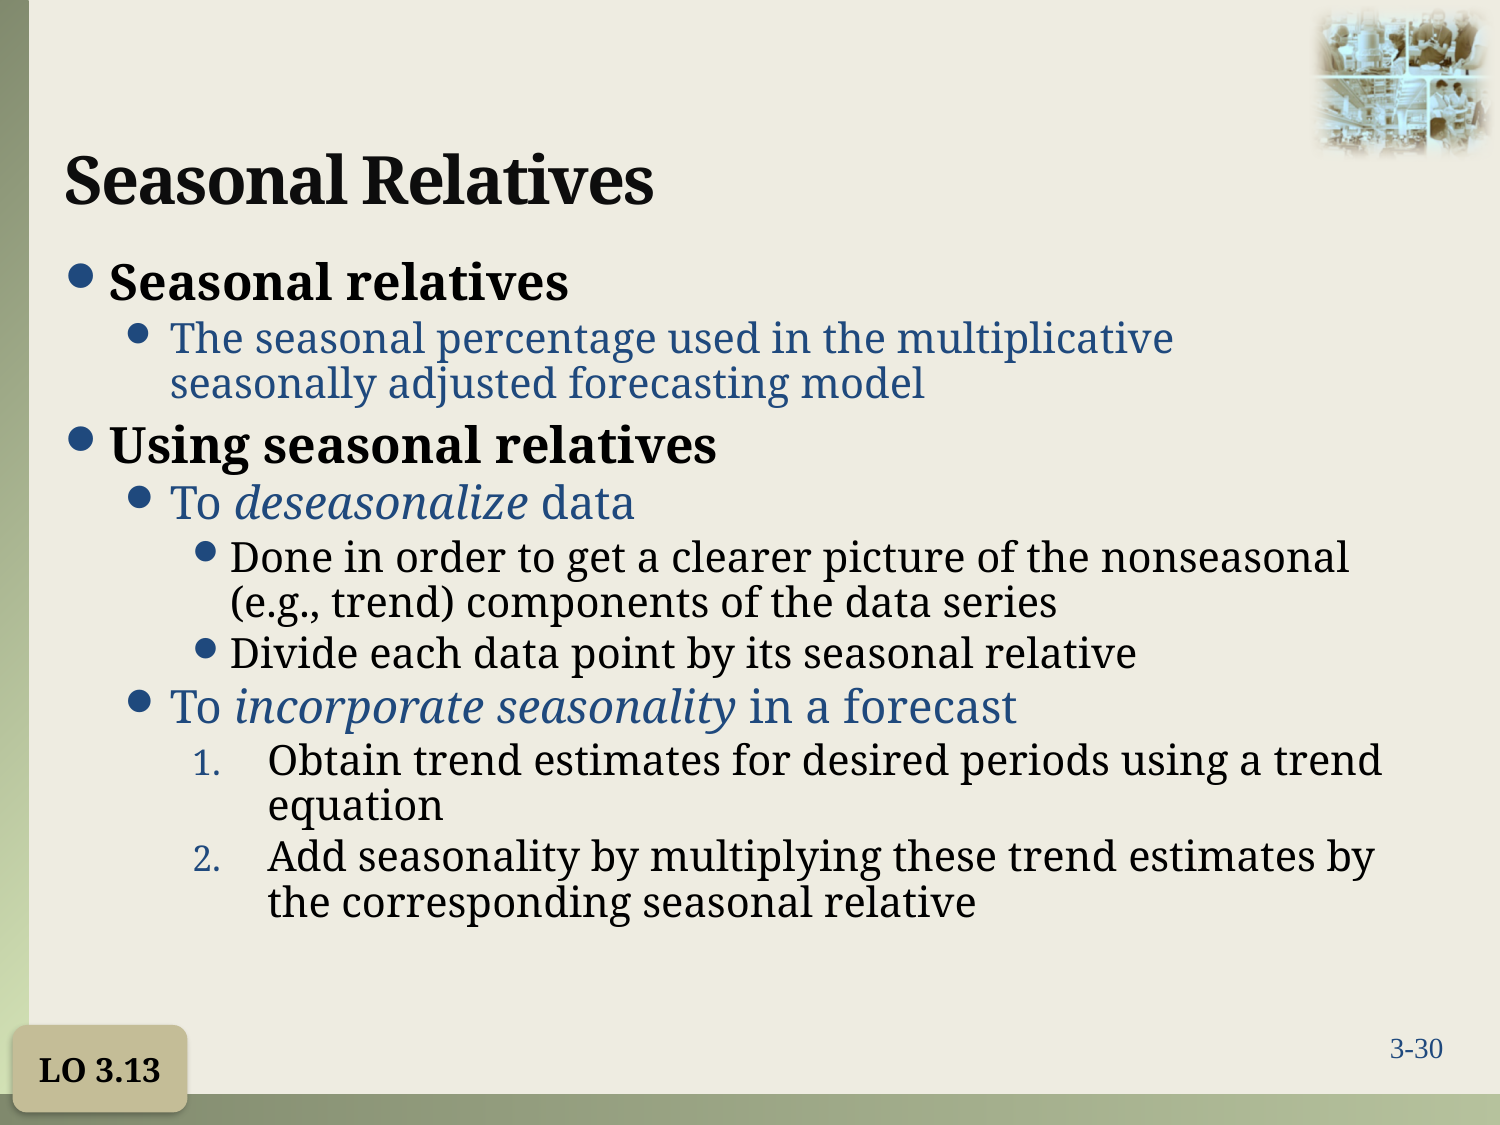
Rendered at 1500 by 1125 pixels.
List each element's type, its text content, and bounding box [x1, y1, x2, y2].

picture [1400, 36, 1464, 130]
list Seasonal relatives The seasonal percentage used in the multiplicative seasonally adjusted forecasting model Using seasonal relatives To deseasonalize data Done in order to get a clearer picture of the nonseasonal (e.g., trend) components of the data series Divide each data point by its seasonal relative To incorporate seasonality in a forecast Obtain trend estimates for desired periods using a trend equation Add seasonality by multiplying these trend estimates by the corresponding seasonal relative [50, 249, 1400, 1000]
text_box LO 3.13 [9, 1021, 191, 1116]
title Seasonal Relatives [49, 24, 1400, 225]
